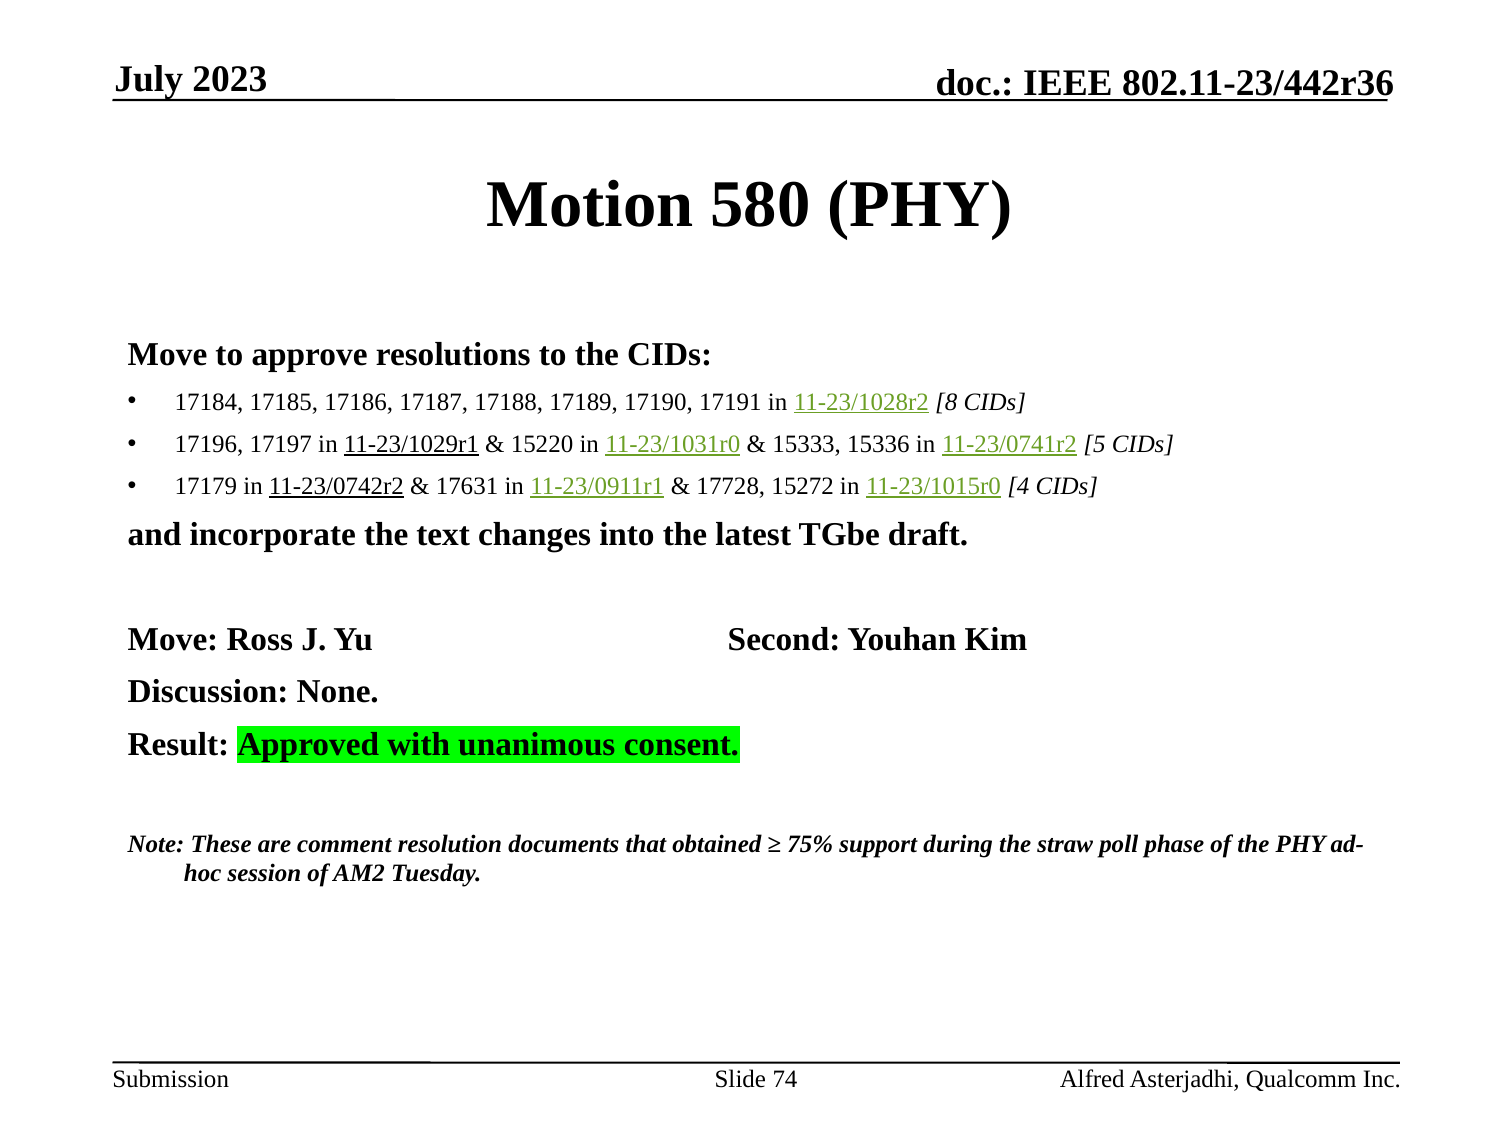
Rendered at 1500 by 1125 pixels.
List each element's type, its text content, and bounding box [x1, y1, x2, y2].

footer Alfred Asterjadhi, Qualcomm Inc. [878, 1061, 1402, 1093]
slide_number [114, 54, 423, 100]
slide_number Slide 74 [712, 1061, 800, 1123]
title Motion 580 (PHY) [112, 112, 1388, 288]
list Move to approve resolutions to the CIDs: 17184, 17185, 17186, 17187, 17188, 17189, 17190, 17191 in 11-23/1028r2 [8 CIDs] 17196, 17197 in 11-23/1029r1 & 15220 in 11-23/1031r0 & 15333, 15336 in 11-23/0741r2 [5 CIDs] 17179 in 11-23/0742r2 & 17631 in 11-23/0911r1 & 17728, 15272 in 11-23/1015r0 [4 CIDs] and incorporate the text changes into the latest TGbe draft. Move: Ross J. Yu Second: Youhan Kim Discussion: None. Result: Approved with unanimous consent. Note: These are comment resolution documents that obtained ≥ 75% support during the straw poll phase of the PHY ad-hoc session of AM2 Tuesday. [112, 324, 1388, 1063]
